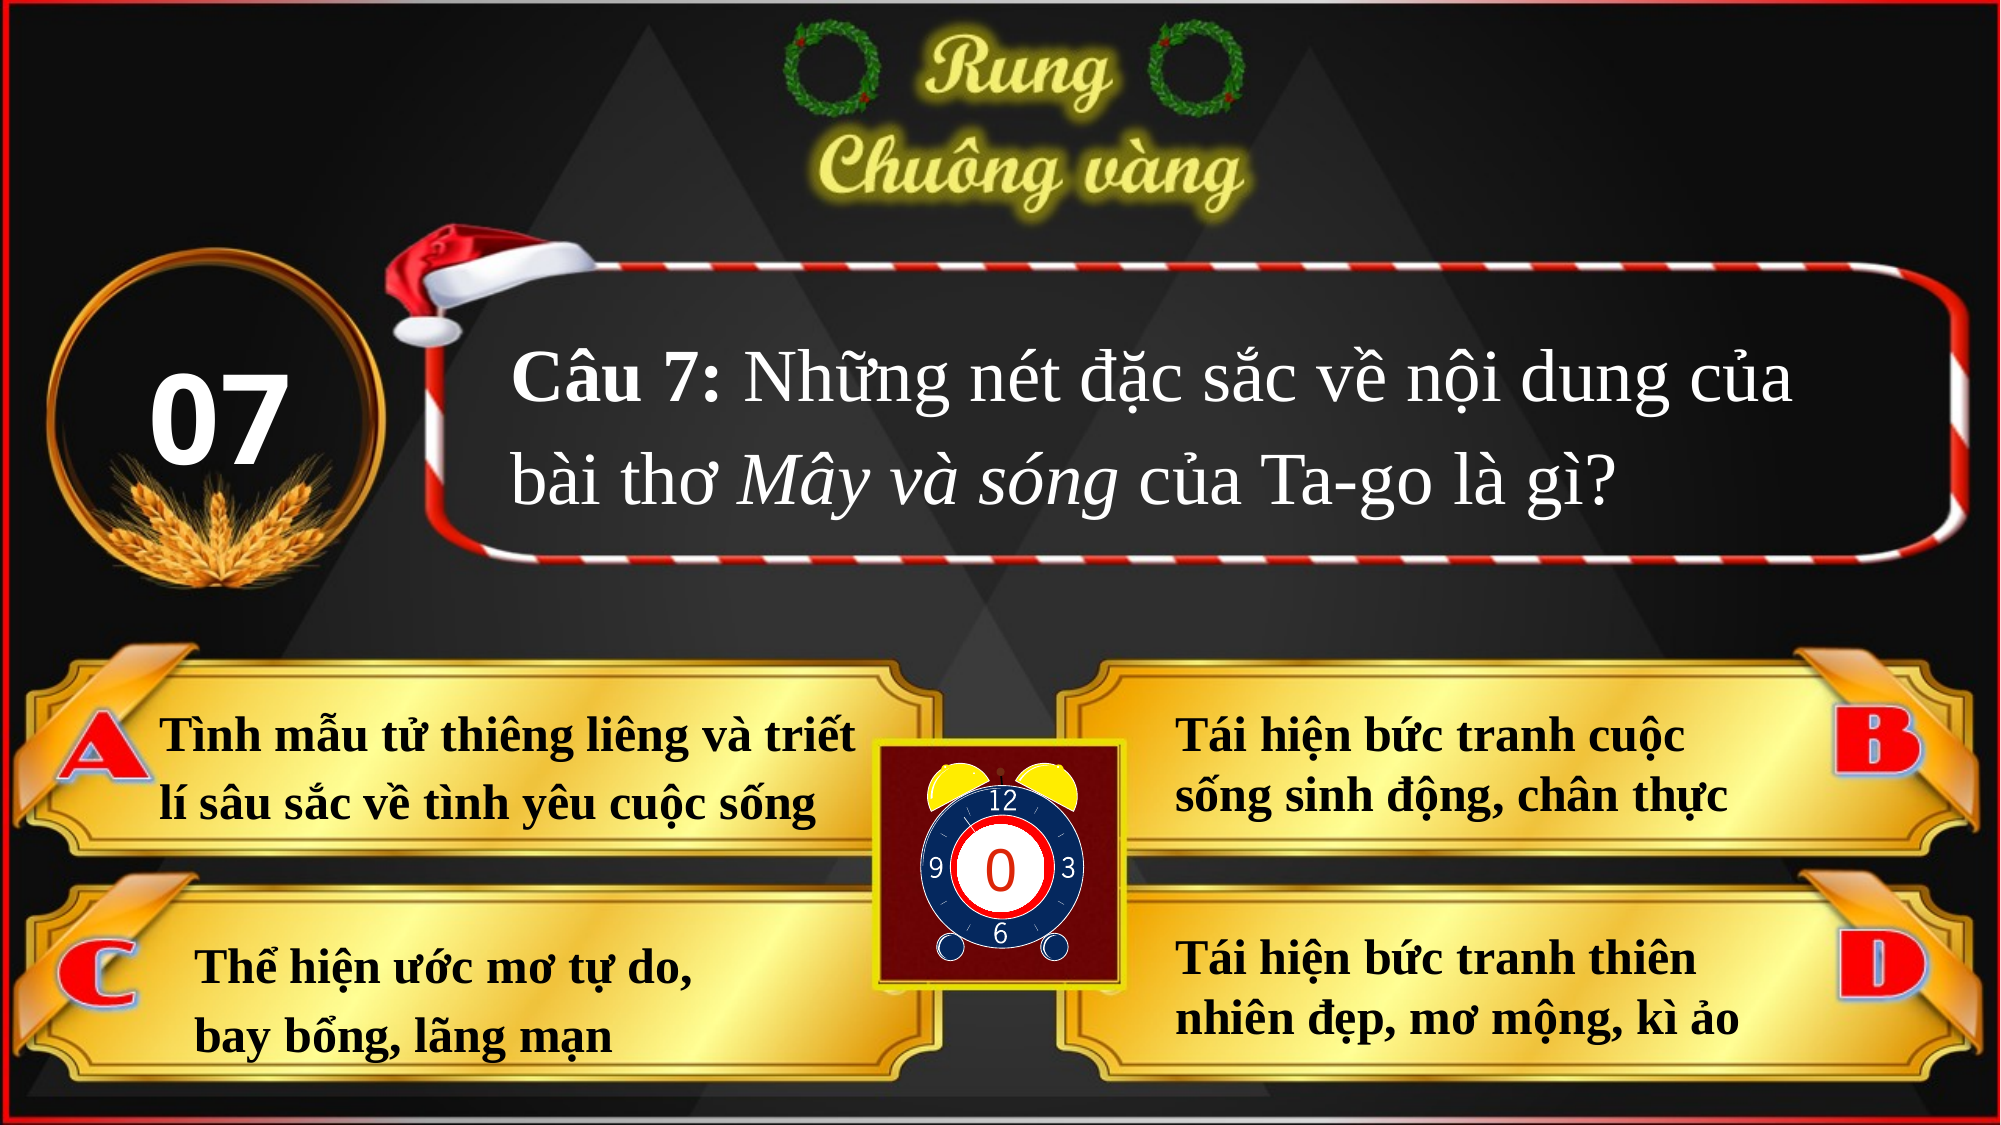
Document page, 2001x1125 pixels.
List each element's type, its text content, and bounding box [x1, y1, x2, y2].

text_box Câu 7: Những nét đặc sắc về nội dung của bài thơ Mây và sóng của Ta-go là gì? [495, 305, 1918, 528]
text_box Thể hiện ước mơ tự do, bay bổng, lãng mạn [141, 917, 733, 1070]
text_box Tái hiện bức tranh cuộc sống sinh động, chân thực [1160, 693, 1798, 829]
text_box 07 [133, 332, 307, 498]
picture [0, 0, 2001, 1125]
text_box Tình mẫu tử thiêng liêng và triết lí sâu sắc về tình yêu cuộc sống [107, 684, 880, 838]
text_box Tái hiện bức tranh thiên nhiên đẹp, mơ mộng, kì ảo [1160, 917, 1818, 1052]
